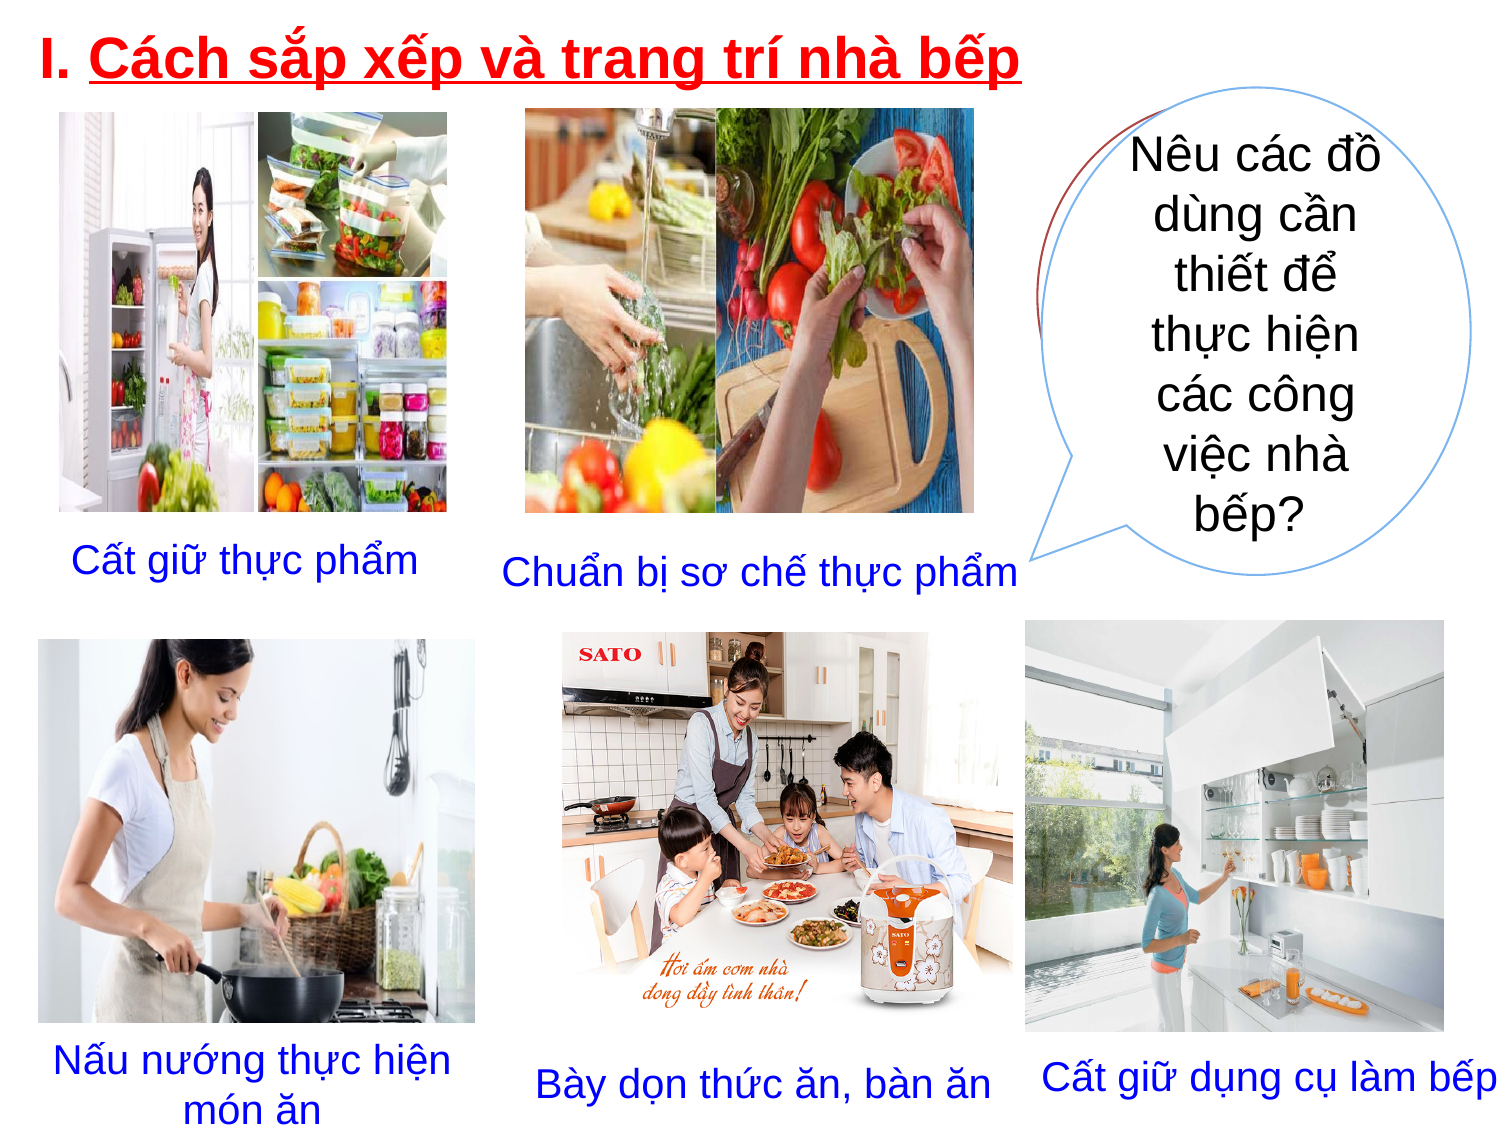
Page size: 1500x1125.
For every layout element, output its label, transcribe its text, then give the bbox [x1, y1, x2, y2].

picture [38, 639, 475, 1023]
text_box Bày dọn thức ăn, bàn ăn [514, 1049, 1013, 1115]
text_box Nêu các đồ dùng cần thiết để thực hiện các công việc nhà bếp? [1028, 86, 1472, 576]
text_box I. Cách sắp xếp và trang trí nhà bếp [24, 12, 1037, 98]
text_box Chuẩn bị sơ chế thực phẩm [474, 537, 1046, 603]
picture [562, 632, 1013, 1037]
text_box Nấu nướng thực hiện món ăn [34, 1025, 470, 1125]
text_box Cất giữ thực phẩm [34, 525, 455, 590]
picture [524, 108, 974, 513]
text_box Cất giữ dụng cụ làm bếp [1025, 1042, 1500, 1107]
text_box Kể tên các công việc cần làm trong nhà bếp? [1036, 109, 1163, 336]
picture [57, 112, 448, 513]
picture [1024, 620, 1444, 1032]
